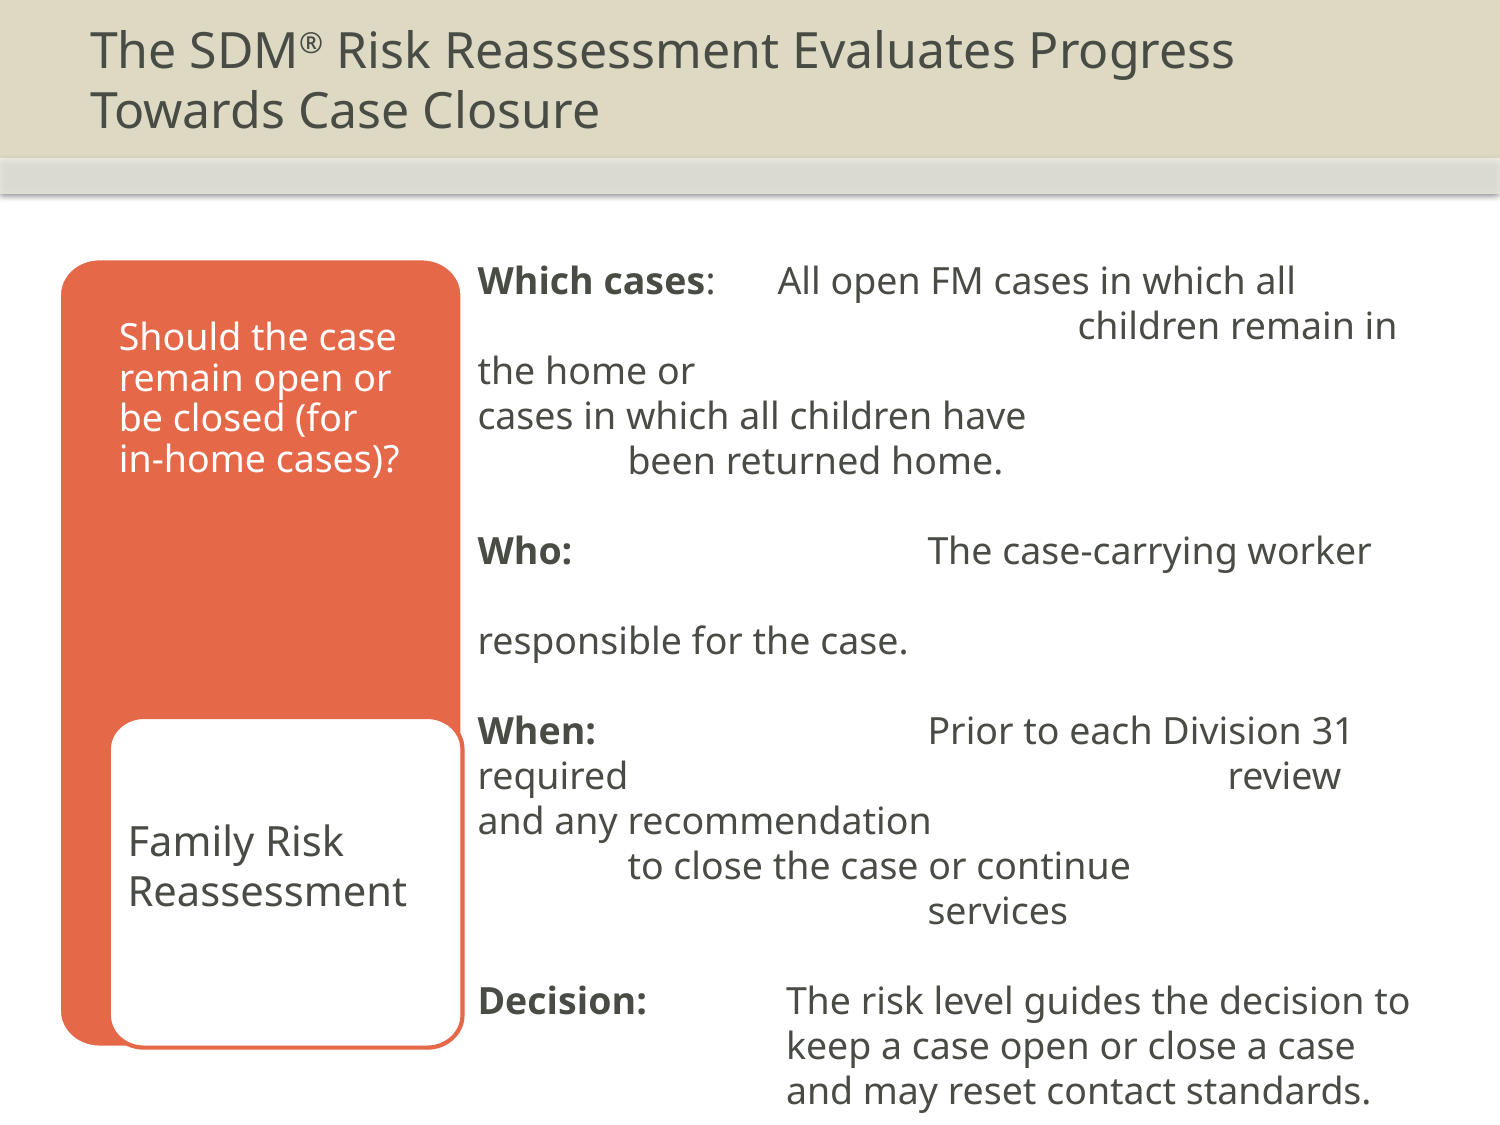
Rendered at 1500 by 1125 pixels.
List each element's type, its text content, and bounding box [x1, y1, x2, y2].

text_box Which cases: All open FM cases in which all children remain in the home or cases in which all children have been returned home. Who: The case-carrying worker responsible for the case. When: Prior to each Division 31 required review and any recommendation to close the case or continue services Decision: The risk level guides the decision to keep a case open or close a case and may reset contact standards. [462, 249, 1430, 1094]
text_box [58, 258, 463, 1048]
title The SDM® Risk Reassessment Evaluates Progress Towards Case Closure [75, 0, 1425, 158]
